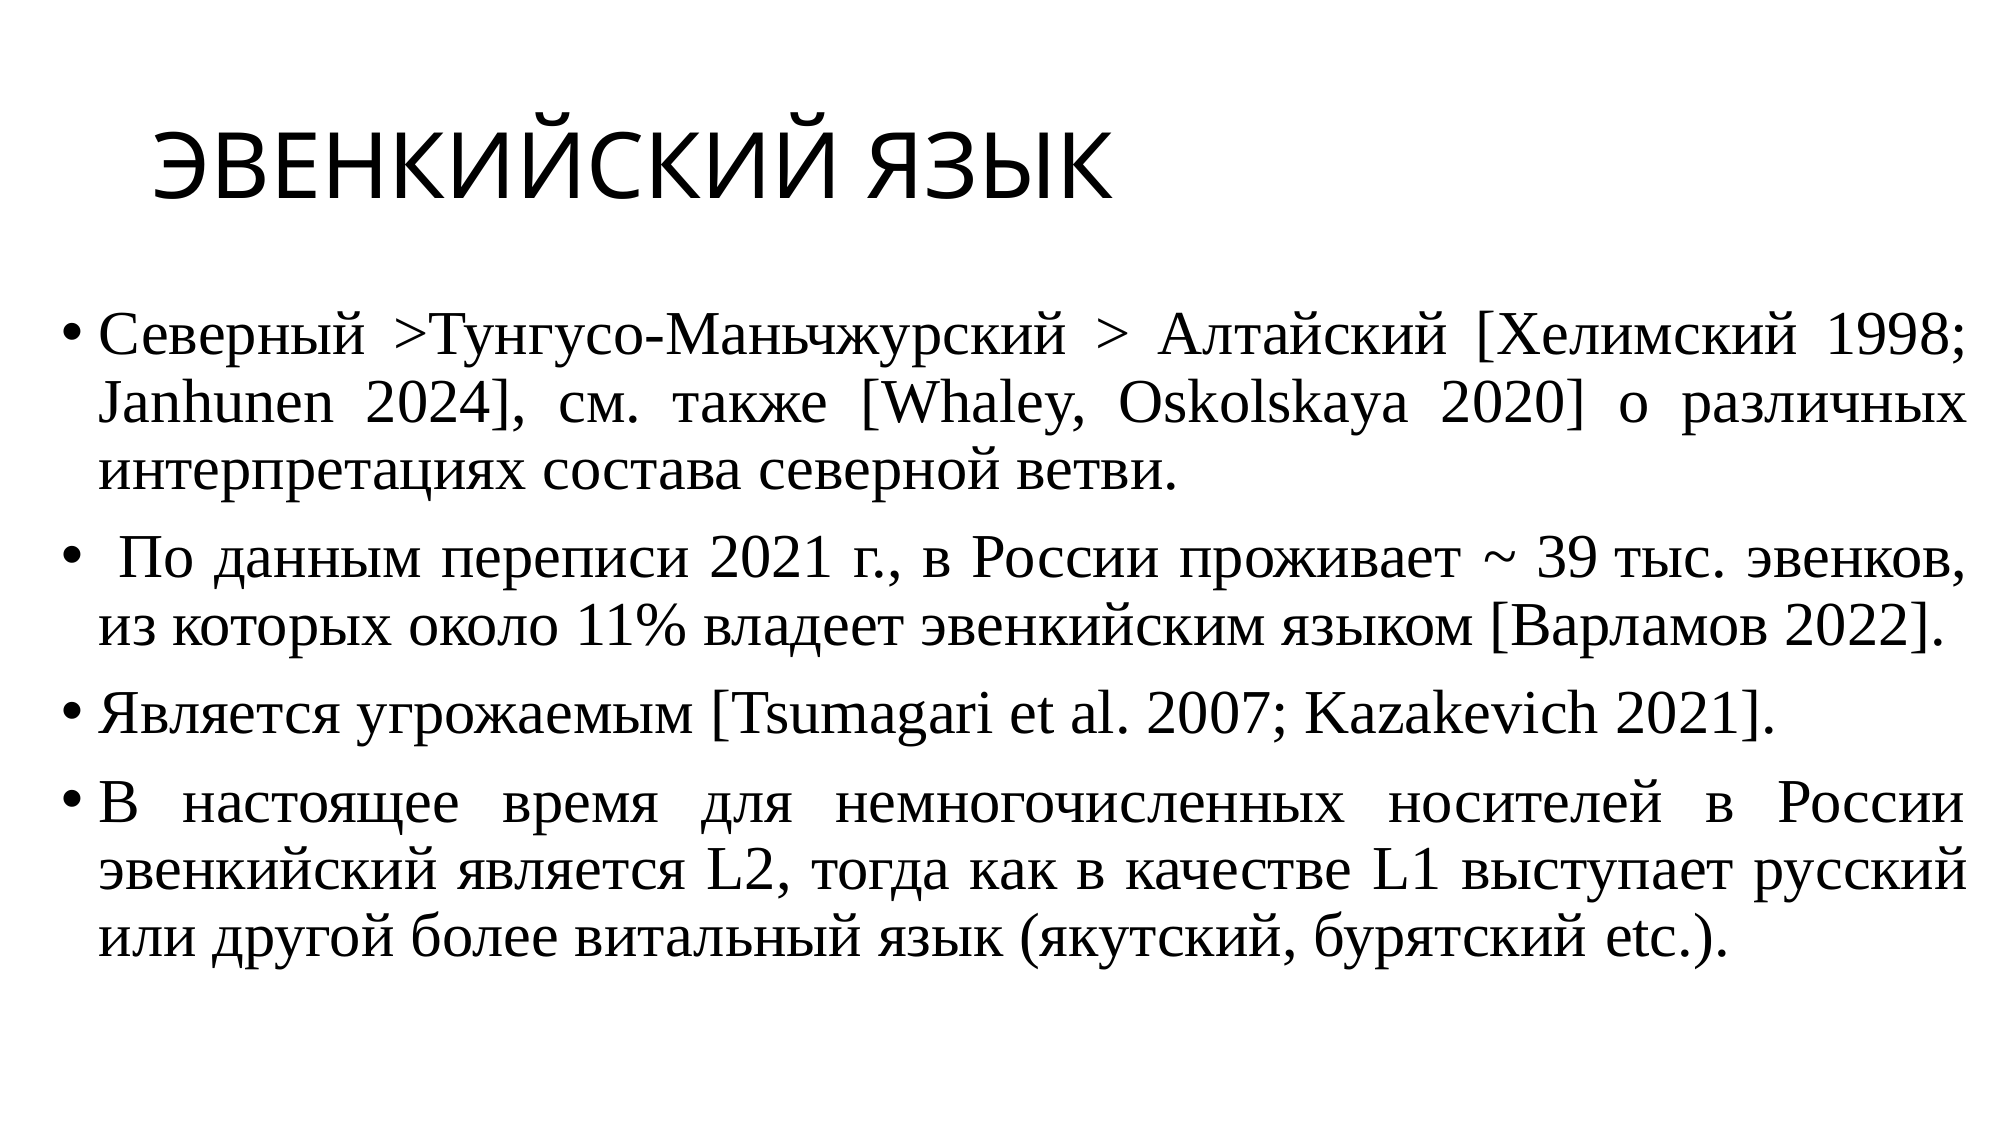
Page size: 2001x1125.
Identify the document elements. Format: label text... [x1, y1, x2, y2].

list Северный >Тунгусо-Маньчжурский > Алтайский [Хелимский 1998; Janhunen 2024], см. также [Whaley, Oskolskaya 2020] о различных интерпретациях состава северной ветви. По данным переписи 2021 г., в России проживает ~ 39 тыс. эвенков, из которых около 11% владеет эвенкийским языком [Варламов 2022]. Является угрожаемым [Tsumagari et al. 2007; Kazakevich 2021]. В настоящее время для немногочисленных носителей в России эвенкийский является L2, тогда как в качестве L1 выступает русский или другой более витальный язык (якутский, бурятский etc.). [46, 293, 1984, 1014]
title ЭВЕНКИЙСКИЙ ЯЗЫК [137, 59, 1863, 278]
